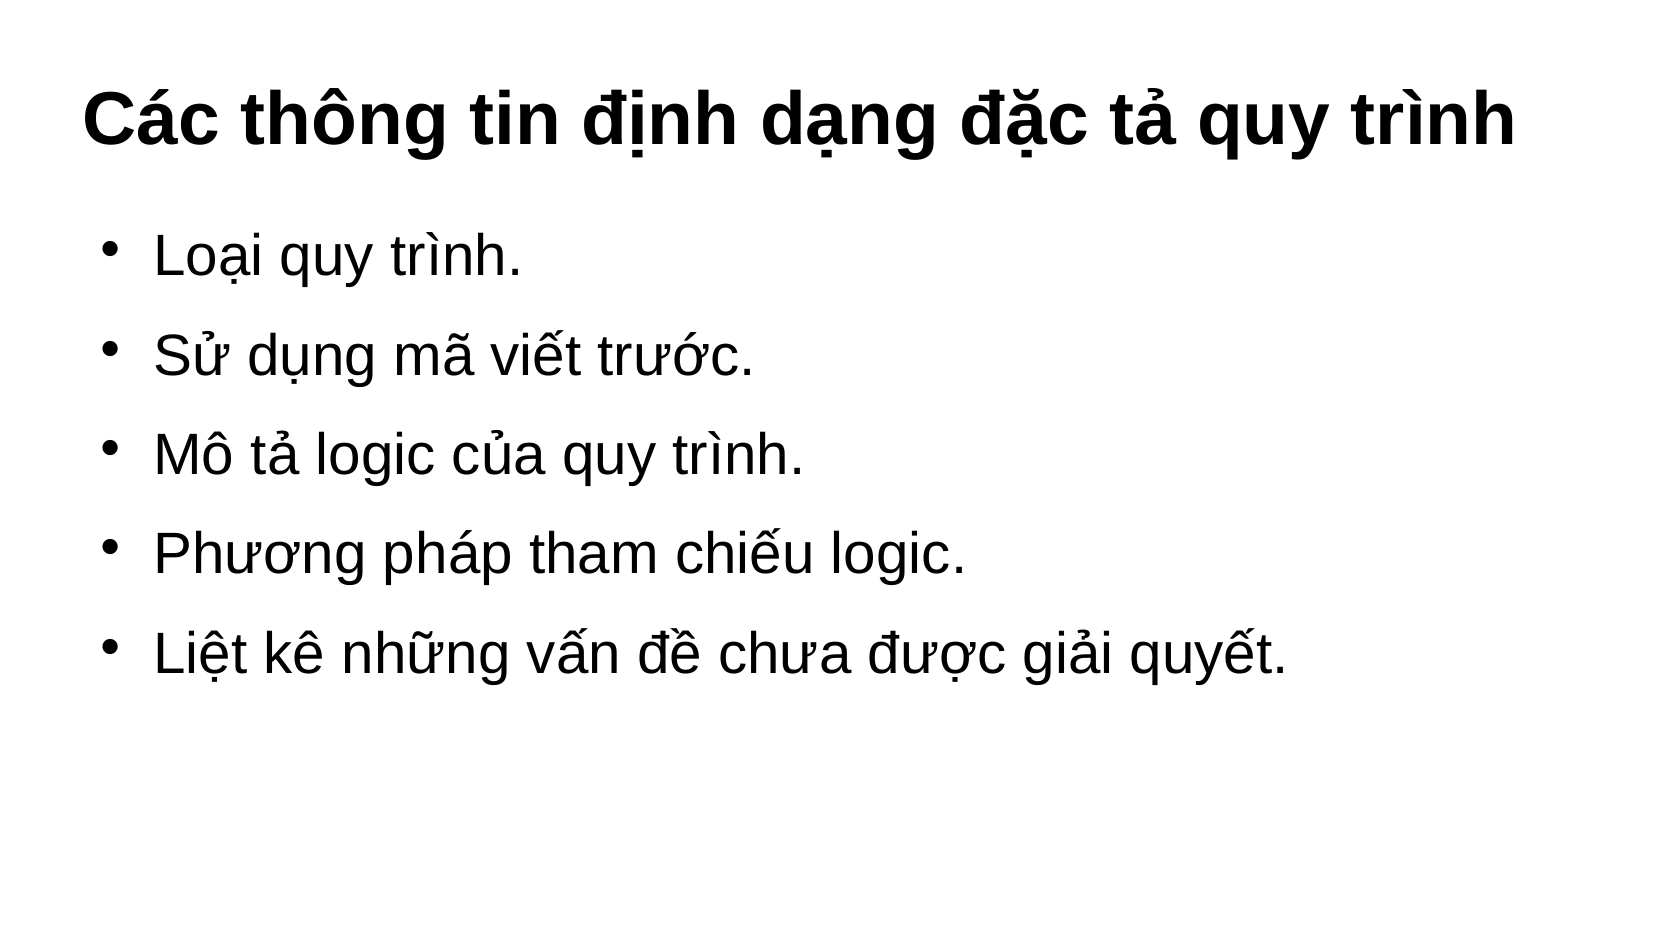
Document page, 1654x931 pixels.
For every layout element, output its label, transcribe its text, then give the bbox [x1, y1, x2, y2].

text_box Các thông tin định dạng đặc tả quy trình [82, 37, 1571, 193]
text_box Loại quy trình. Sử dụng mã viết trước. Mô tả logic của quy trình. Phương pháp tham chiếu logic. Liệt kê những vấn đề chưa được giải quyết. [82, 217, 1571, 757]
